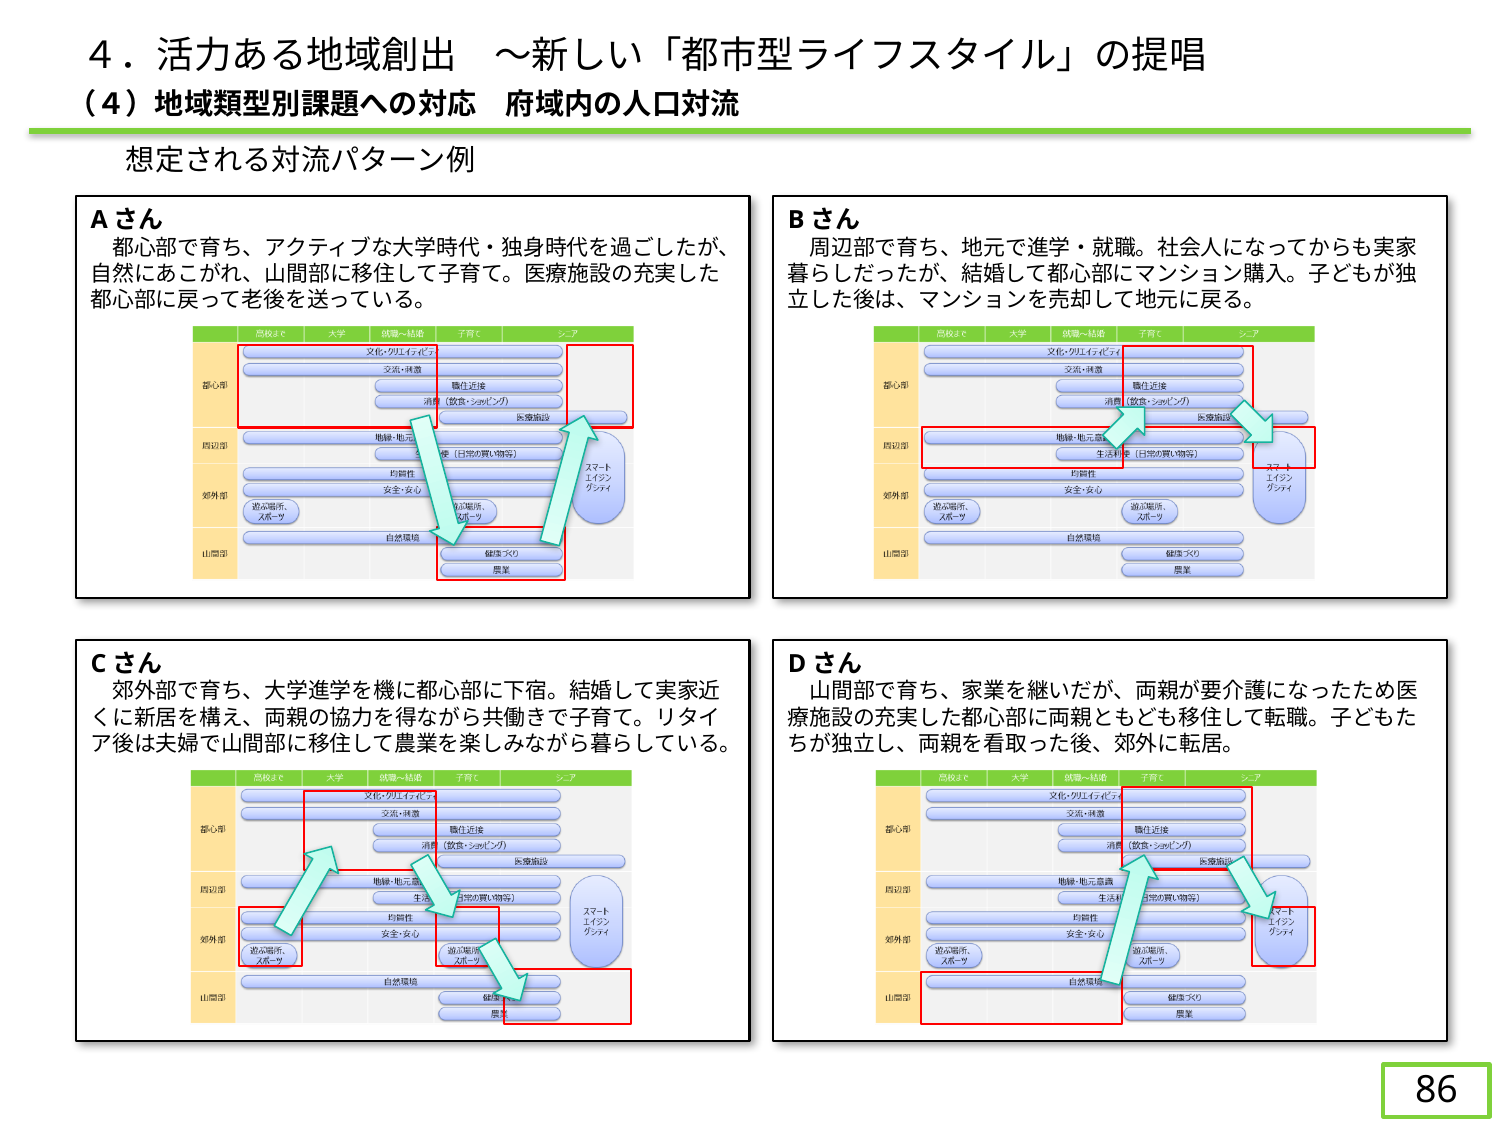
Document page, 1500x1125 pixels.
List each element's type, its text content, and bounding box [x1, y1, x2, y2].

picture [189, 769, 632, 1027]
picture [875, 769, 1317, 1027]
text_box Bさん 周辺部で育ち、地元で進学・就職。社会人になってからも実家暮らしだったが、結婚して都心部にマンション購入。子どもが独立した後は、マンションを売却して地元に戻る。 [771, 194, 1449, 600]
text_box 想定される対流パターン例 [52, 142, 1441, 184]
text_box Dさん 山間部で育ち、家業を継いだが、両親が要介護になったため医療施設の充実した都心部に両親ともども移住して転職。子どもたちが独立し、両親を看取った後、郊外に転居。 [771, 638, 1449, 1043]
text_box 86 [1381, 1062, 1492, 1119]
picture [873, 325, 1316, 583]
picture [191, 325, 634, 583]
text_box Cさん 郊外部で育ち、大学進学を機に都心部に下宿。結婚して実家近くに新居を構え、両親の協力を得ながら共働きで子育て。リタイア後は夫婦で山間部に移住して農業を楽しみながら暮らしている。 [74, 638, 752, 1043]
text_box ４．活力ある地域創出 ～新しい「都市型ライフスタイル」の提唱 [29, 24, 1365, 84]
text_box （４）地域類型別課題への対応 府域内の人口対流 [52, 78, 1384, 129]
text_box Aさん 都心部で育ち、アクティブな大学時代・独身時代を過ごしたが、自然にあこがれ、山間部に移住して子育て。医療施設の充実した都心部に戻って老後を送っている。 [74, 194, 752, 600]
